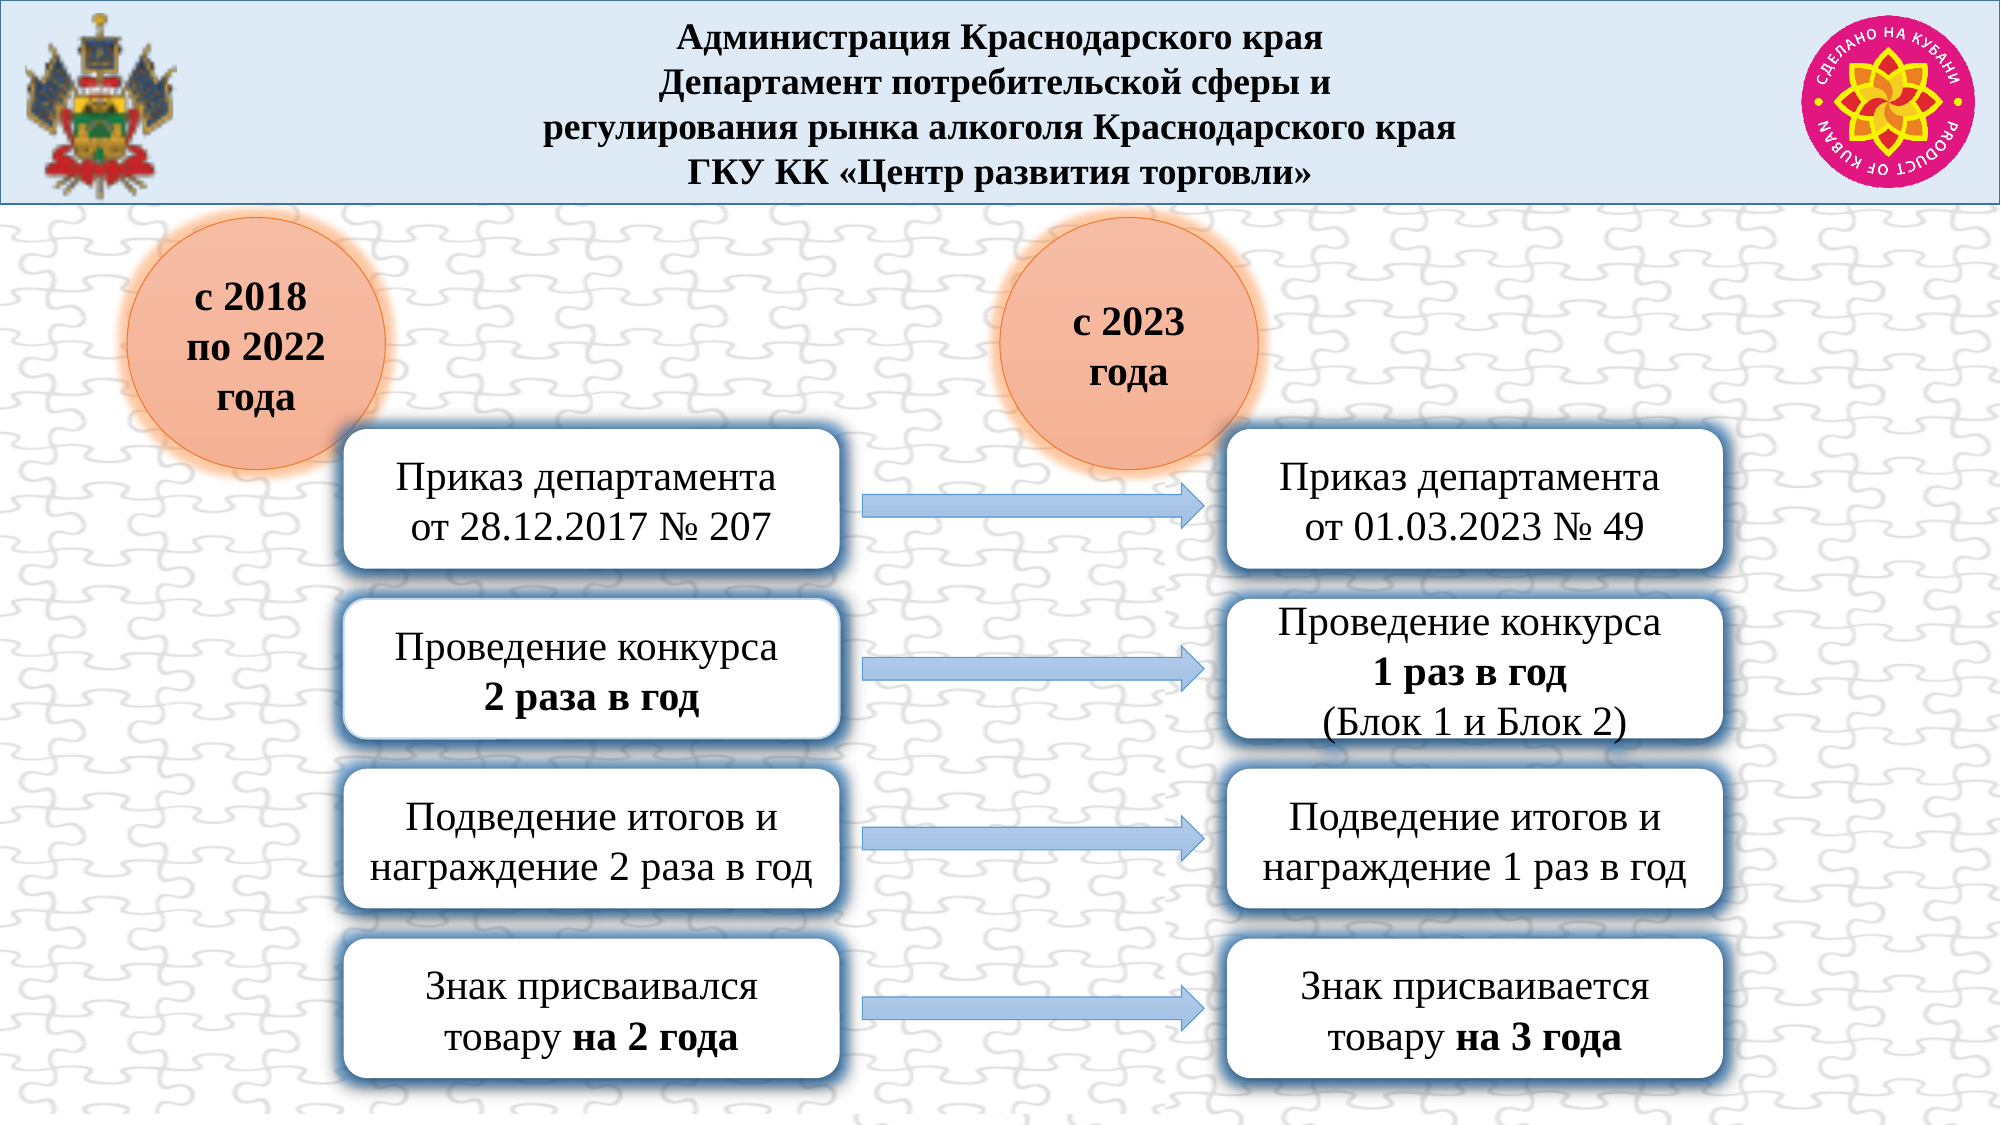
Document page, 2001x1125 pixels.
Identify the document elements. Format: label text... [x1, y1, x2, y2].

picture [0, 13, 2000, 1125]
text_box Администрация Краснодарского края Департамент потребительской сферы и регулирования рынка алкоголя Краснодарского края ГКУ КК «Центр развития торговли» [0, 0, 2000, 203]
picture [1801, 15, 1975, 189]
